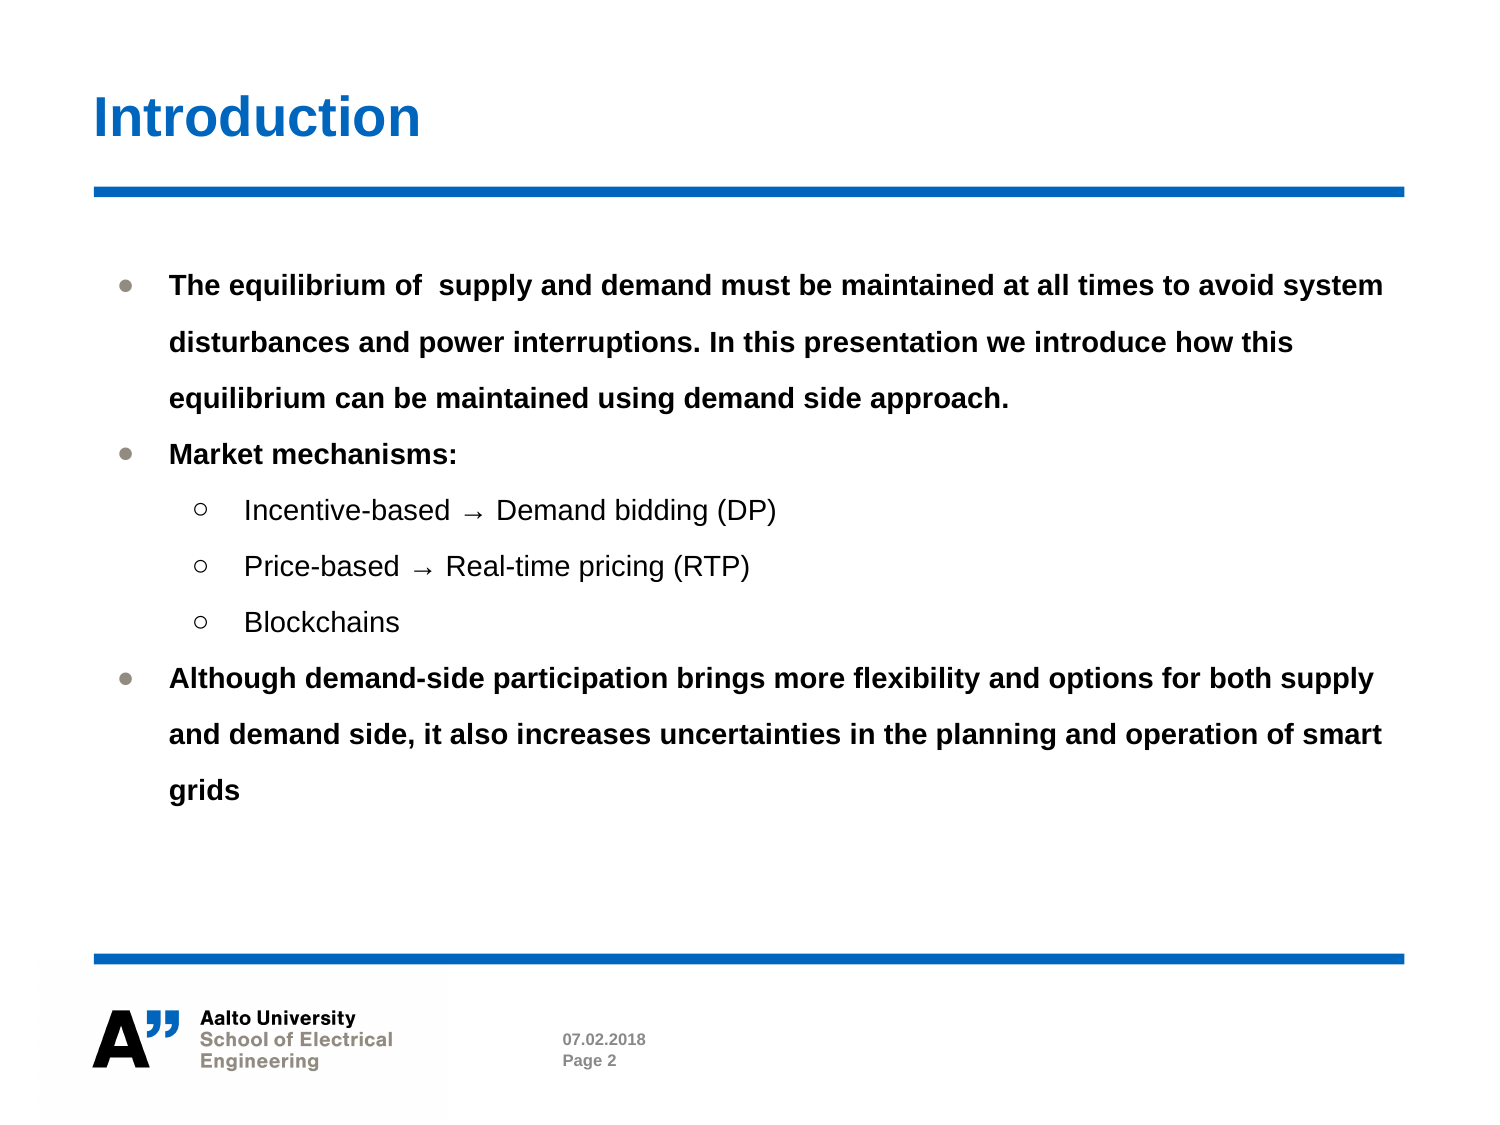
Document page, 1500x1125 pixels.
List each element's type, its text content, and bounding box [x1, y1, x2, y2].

slide_number Page 2 [562, 1050, 816, 1071]
title Introduction [93, 80, 1369, 228]
list The equilibrium of supply and demand must be maintained at all times to avoid system disturbances and power interruptions. In this presentation we introduce how this equilibrium can be maintained using demand side approach. Market mechanisms: Incentive-based → Demand bidding (DP) Price-based → Real-time pricing (RTP) Blockchains Although demand-side participation brings more flexibility and options for both supply and demand side, it also increases uncertainties in the planning and operation of smart grids [93, 245, 1405, 925]
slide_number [562, 1029, 816, 1050]
picture [35, 953, 449, 1125]
